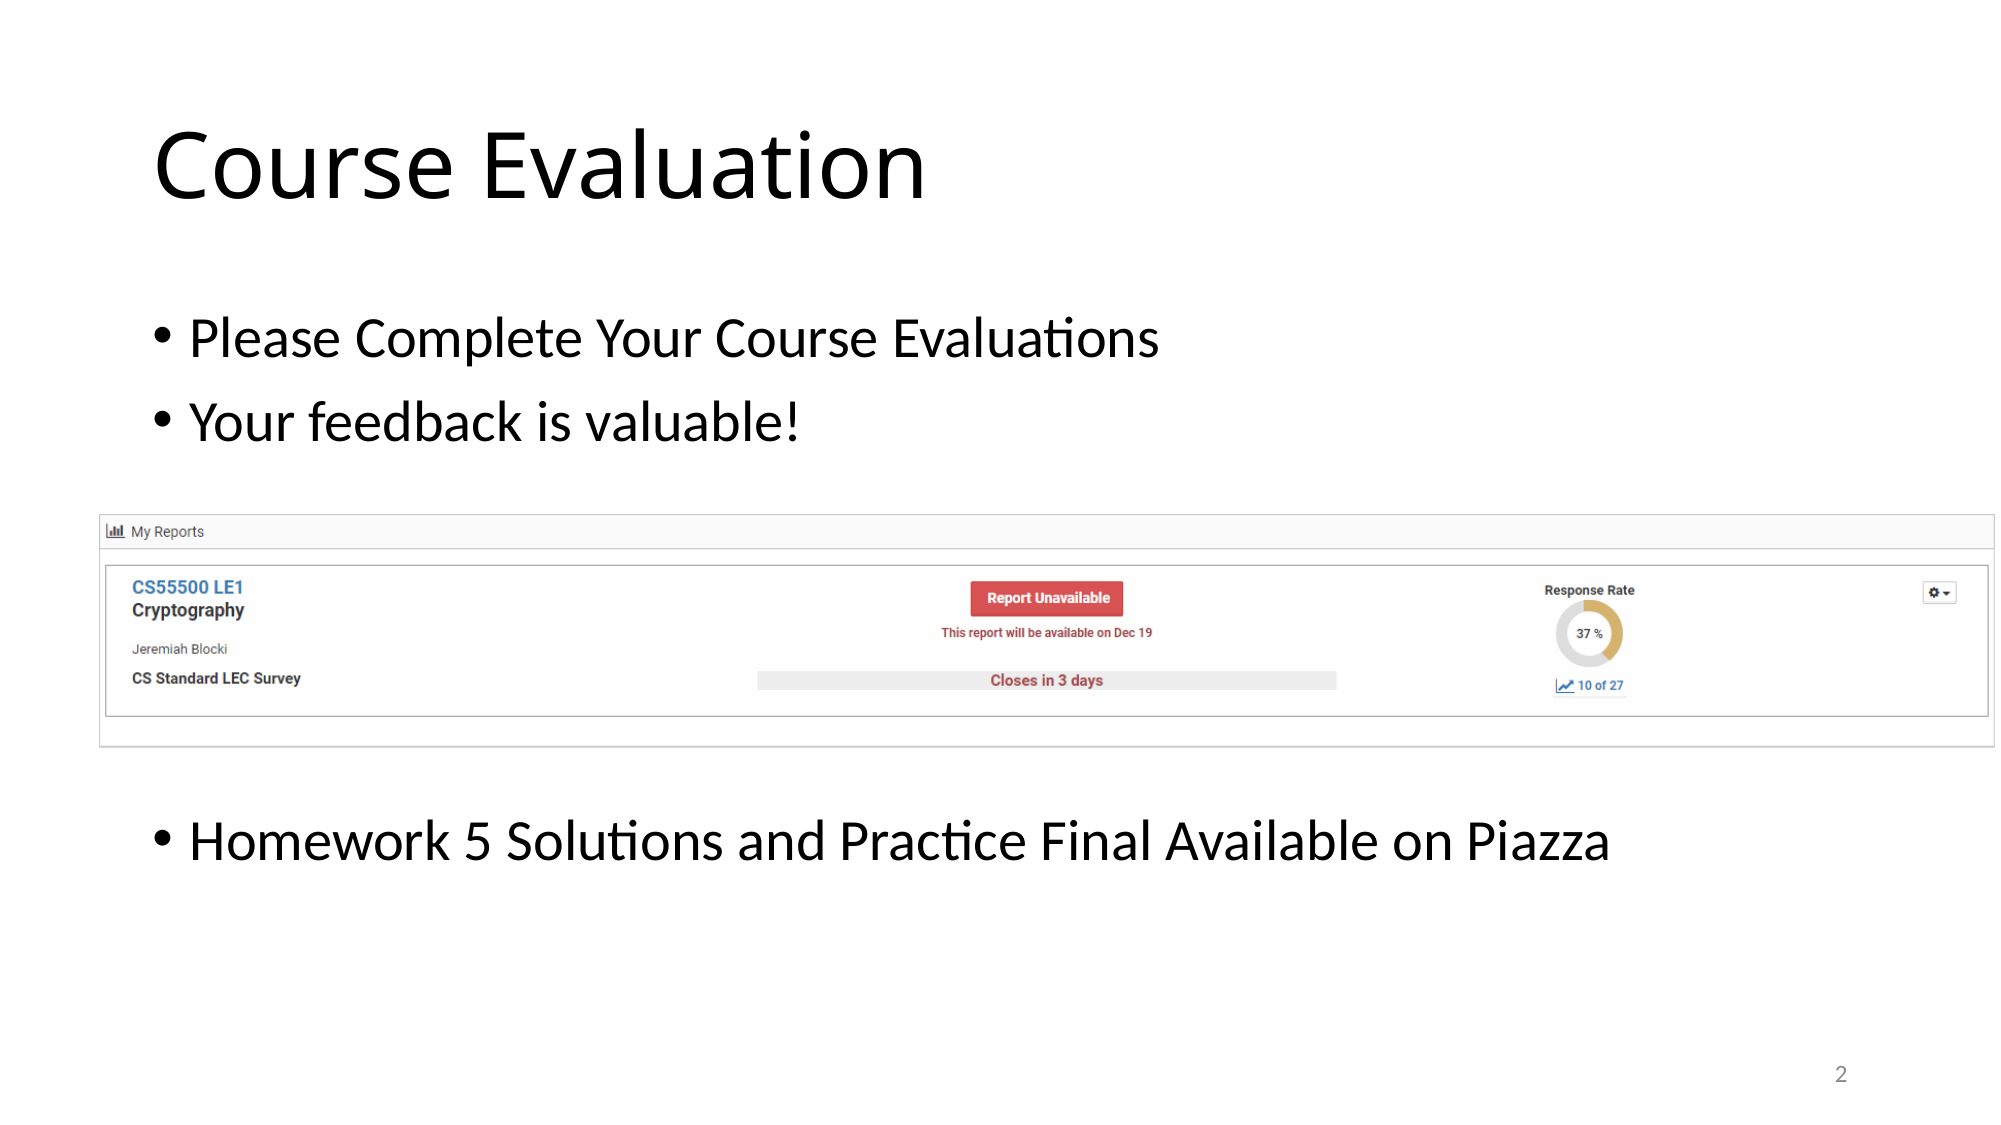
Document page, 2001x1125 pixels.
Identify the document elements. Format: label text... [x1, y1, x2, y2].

slide_number 2 [1412, 1042, 1863, 1103]
list Please Complete Your Course Evaluations Your feedback is valuable! Homework 5 Solutions and Practice Final Available on Piazza [137, 299, 1863, 511]
list Please Complete Your Course Evaluations Your feedback is valuable! Homework 5 Solutions and Practice Final Available on Piazza [137, 753, 1863, 1014]
title Course Evaluation [137, 59, 1863, 278]
picture [96, 511, 2000, 753]
